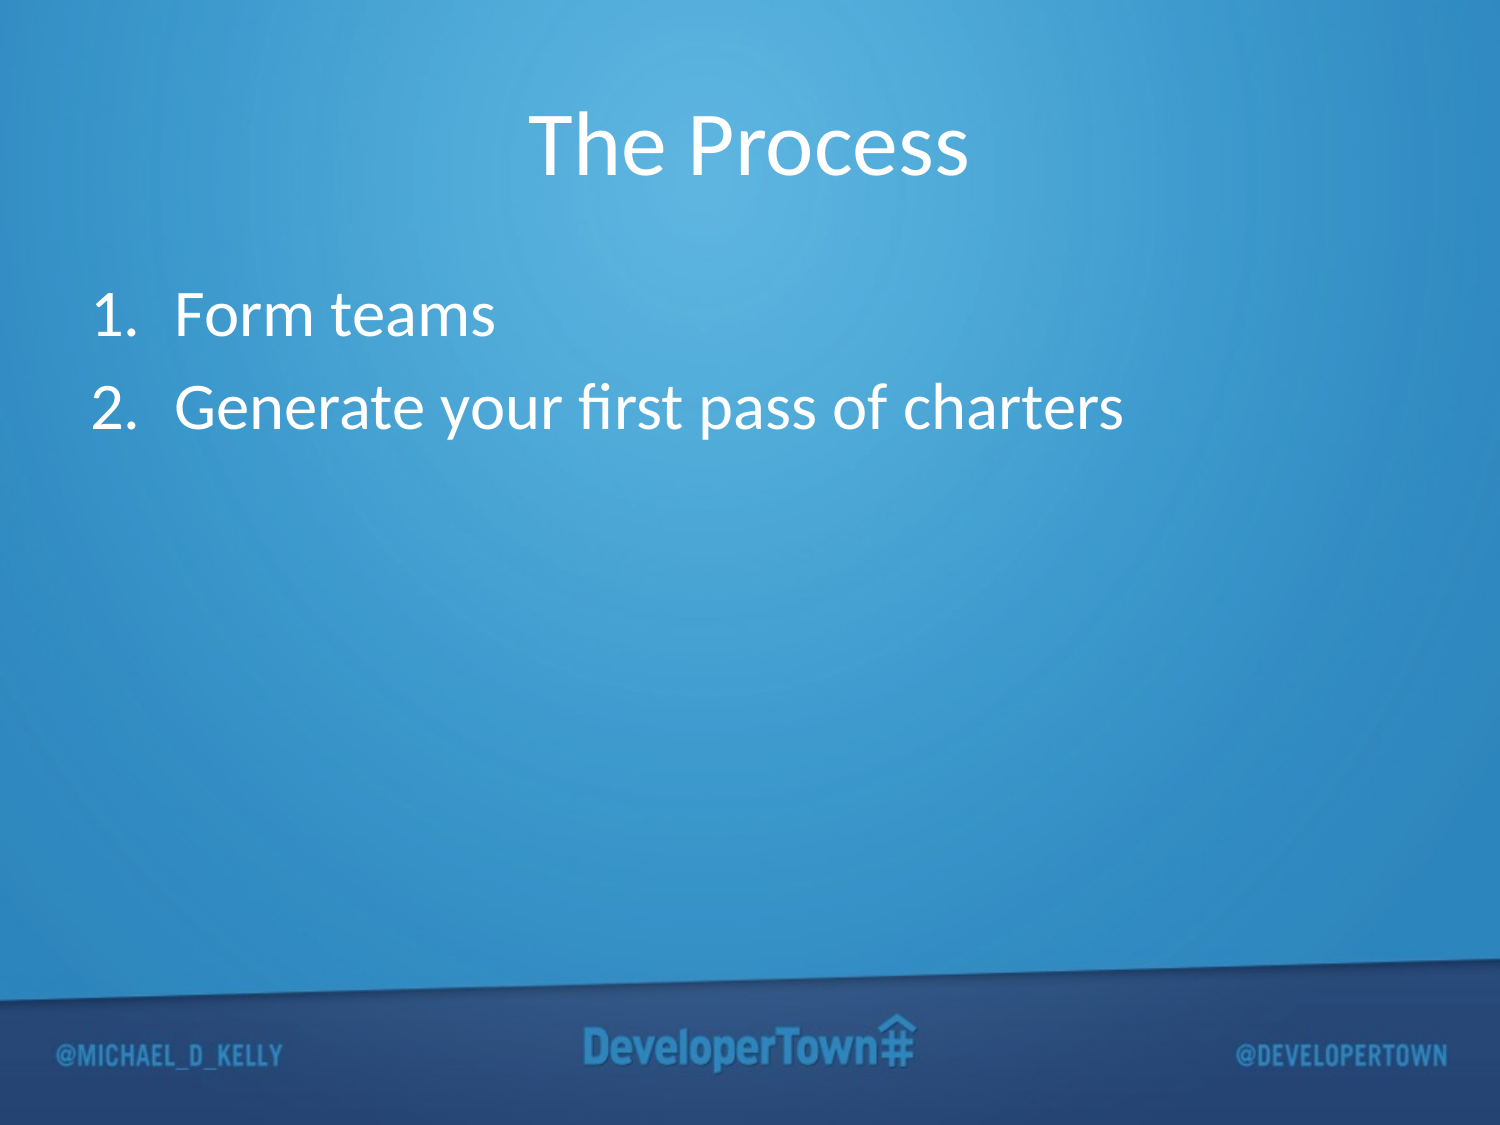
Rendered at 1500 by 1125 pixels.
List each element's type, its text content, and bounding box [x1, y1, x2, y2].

list Form teams Generate your first pass of charters [75, 262, 1425, 1005]
picture [0, 0, 1500, 1125]
title The Process [75, 45, 1425, 233]
